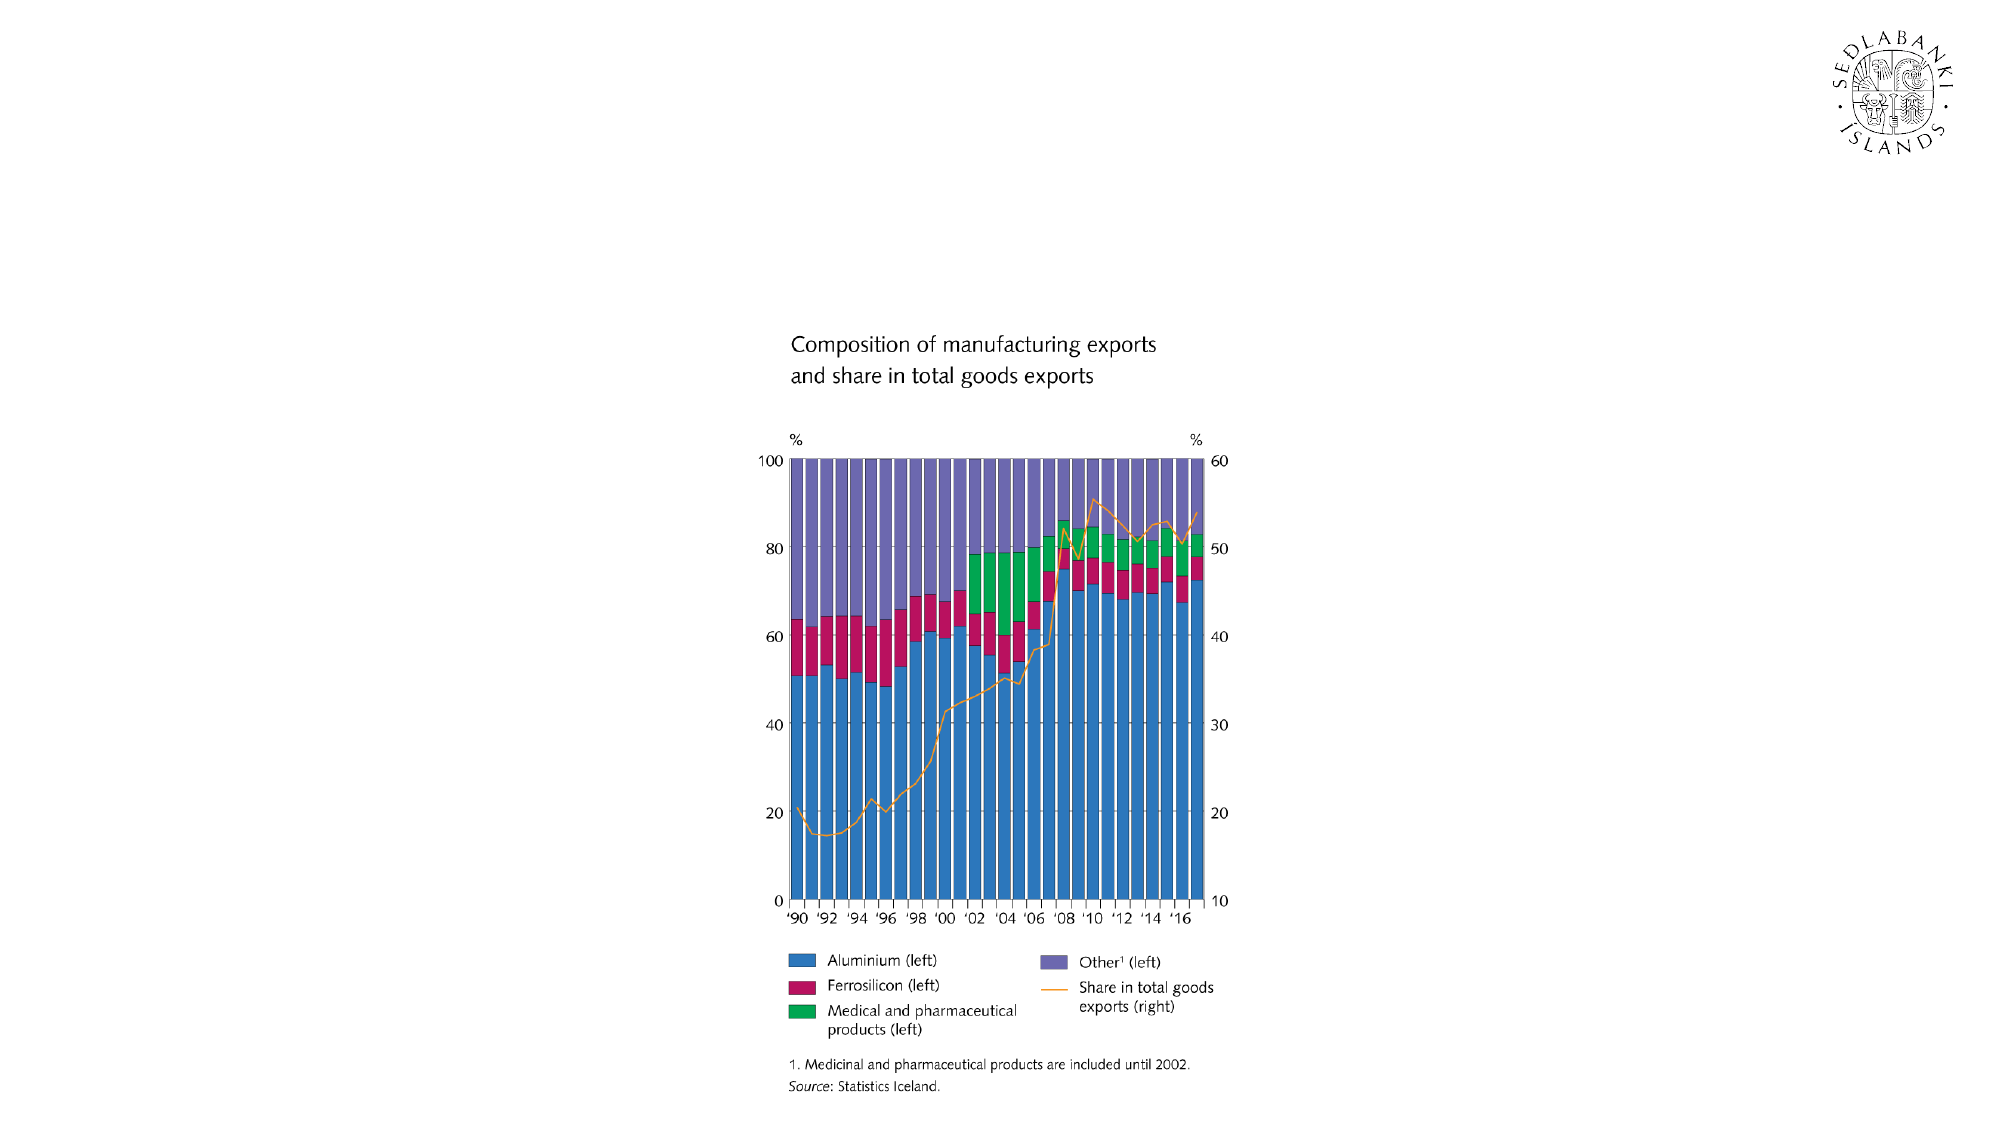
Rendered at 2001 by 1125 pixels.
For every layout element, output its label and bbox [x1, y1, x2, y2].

picture [1830, 29, 1955, 160]
list [756, 299, 1244, 1095]
